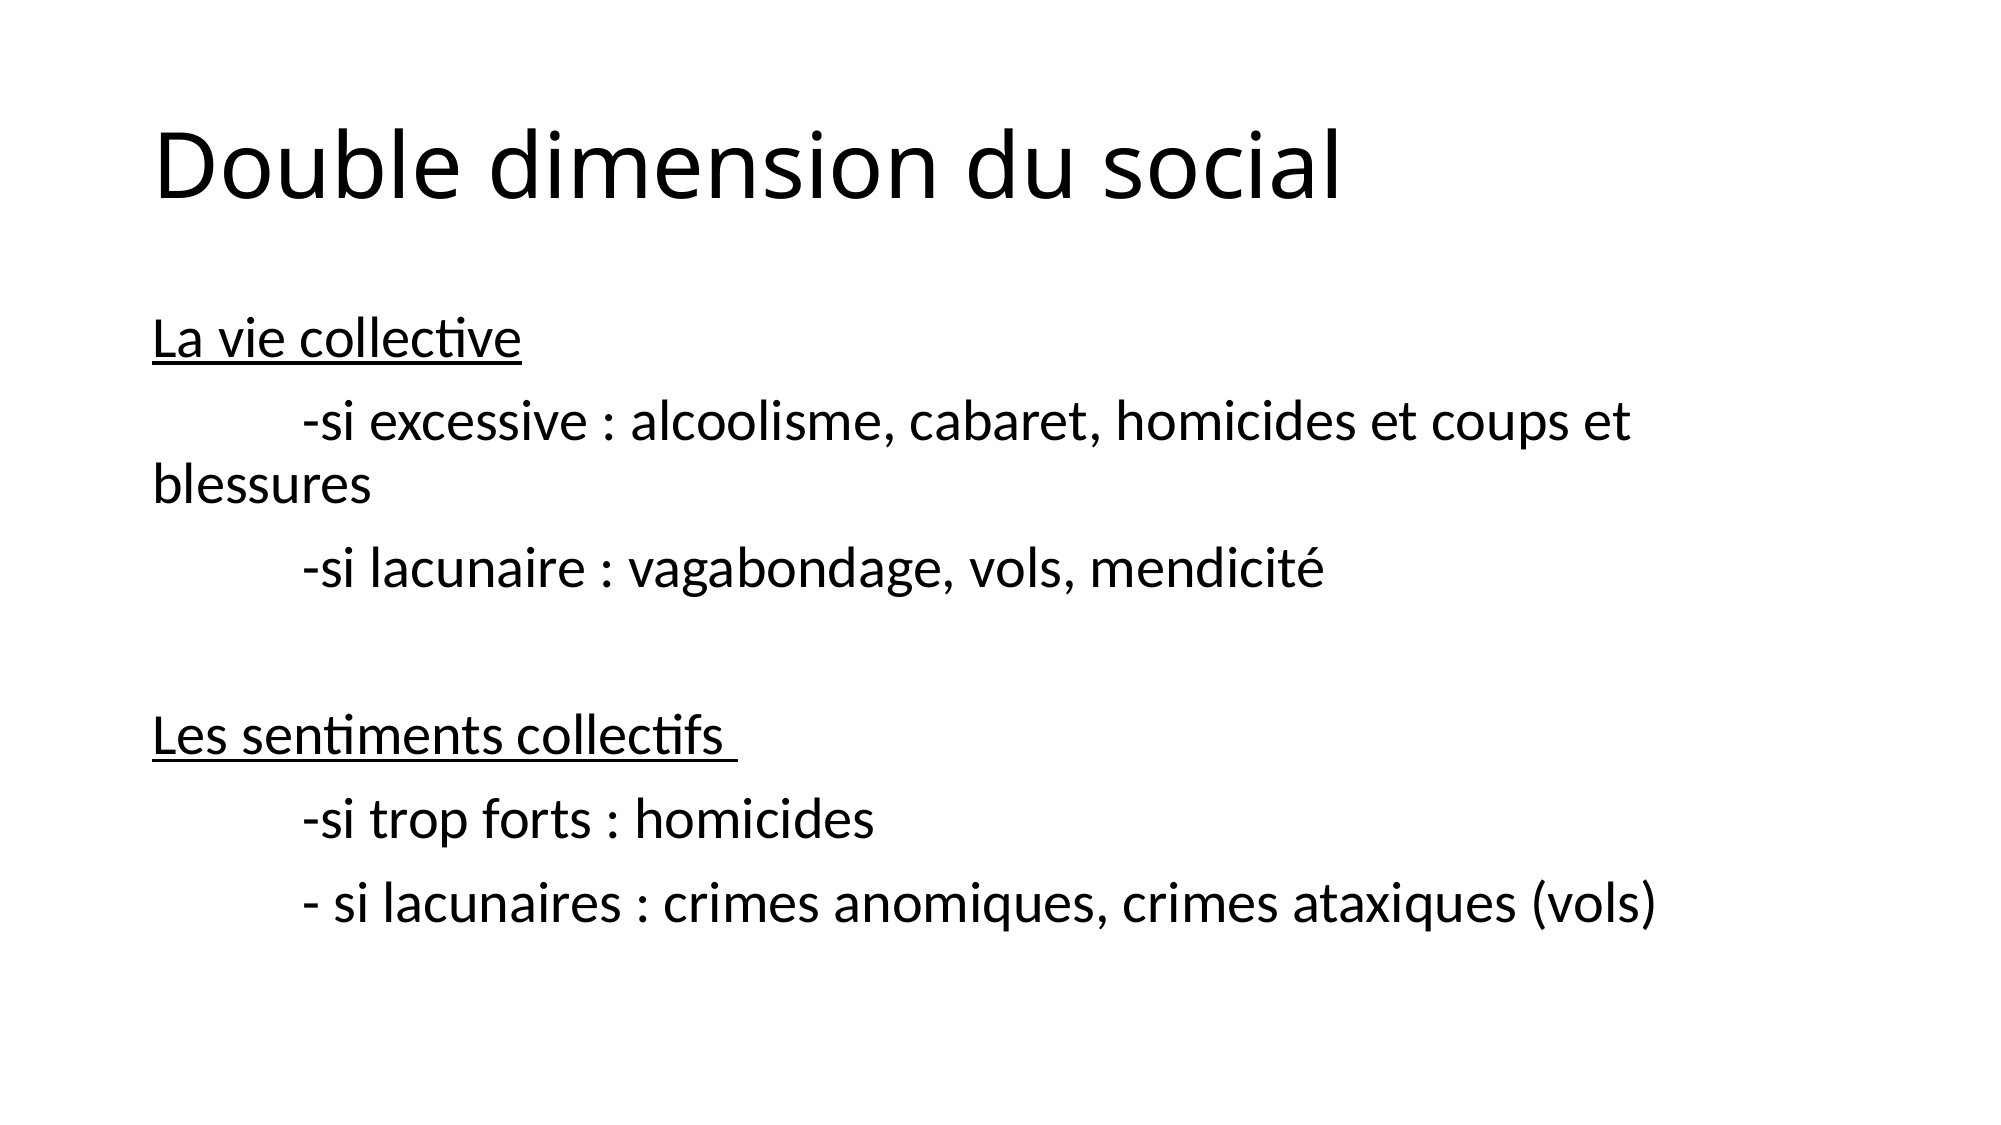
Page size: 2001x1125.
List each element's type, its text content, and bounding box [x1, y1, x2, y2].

list La vie collective -si excessive : alcoolisme, cabaret, homicides et coups et blessures -si lacunaire : vagabondage, vols, mendicité Les sentiments collectifs -si trop forts : homicides - si lacunaires : crimes anomiques, crimes ataxiques (vols) [137, 299, 1863, 1014]
title Double dimension du social [137, 59, 1863, 278]
